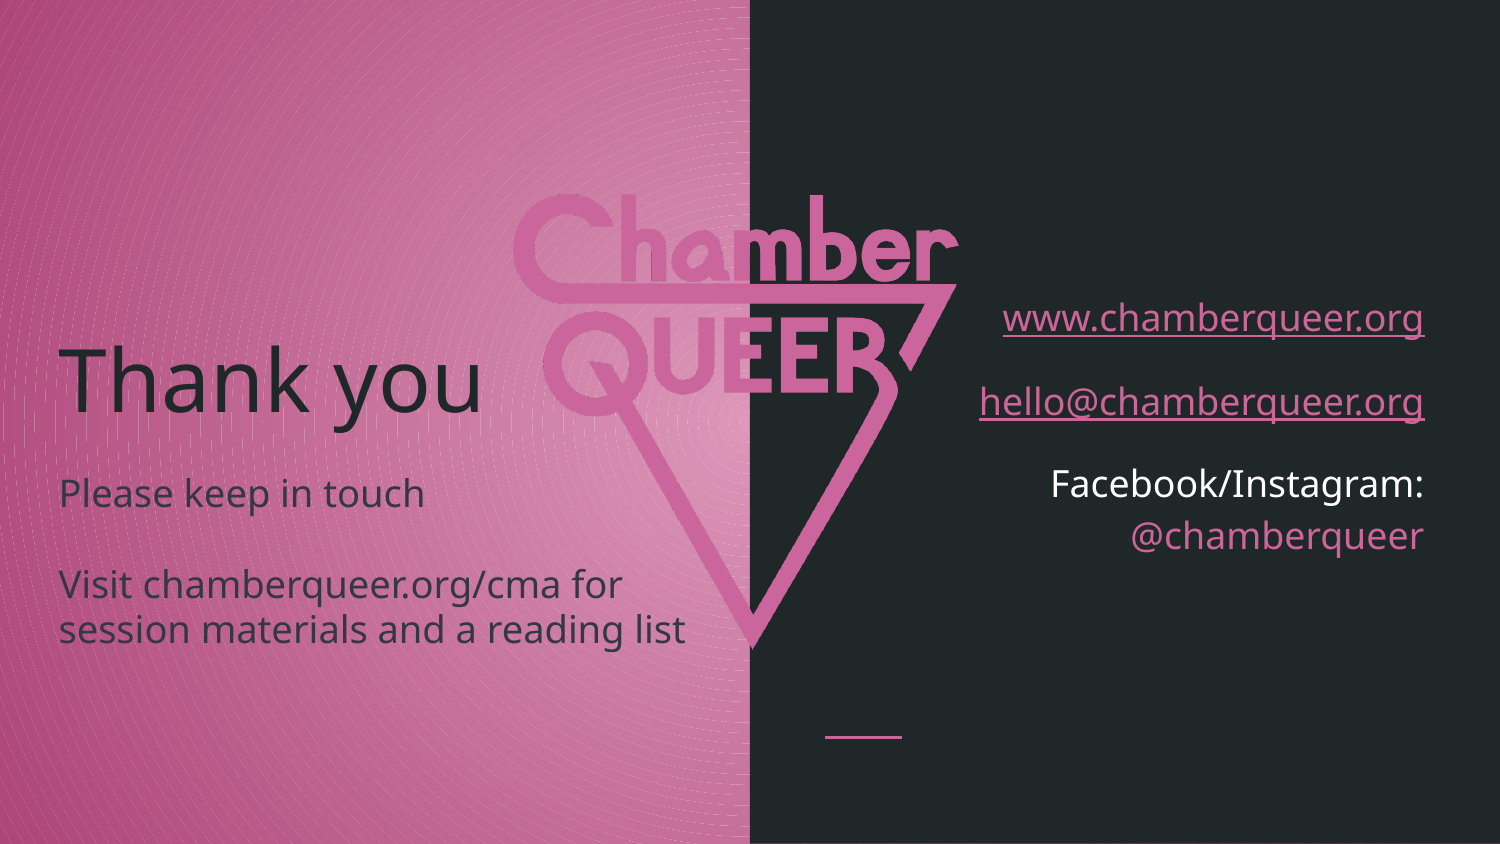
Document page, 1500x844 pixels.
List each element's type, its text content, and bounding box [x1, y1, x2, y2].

title Thank you [43, 197, 480, 446]
list www.chamberqueer.org hello@chamberqueer.org Facebook/Instagram: @chamberqueer [810, 118, 1440, 725]
subtitle Please keep in touch Visit chamberqueer.org/cma for session materials and a reading list [43, 454, 481, 675]
picture [485, 171, 987, 673]
